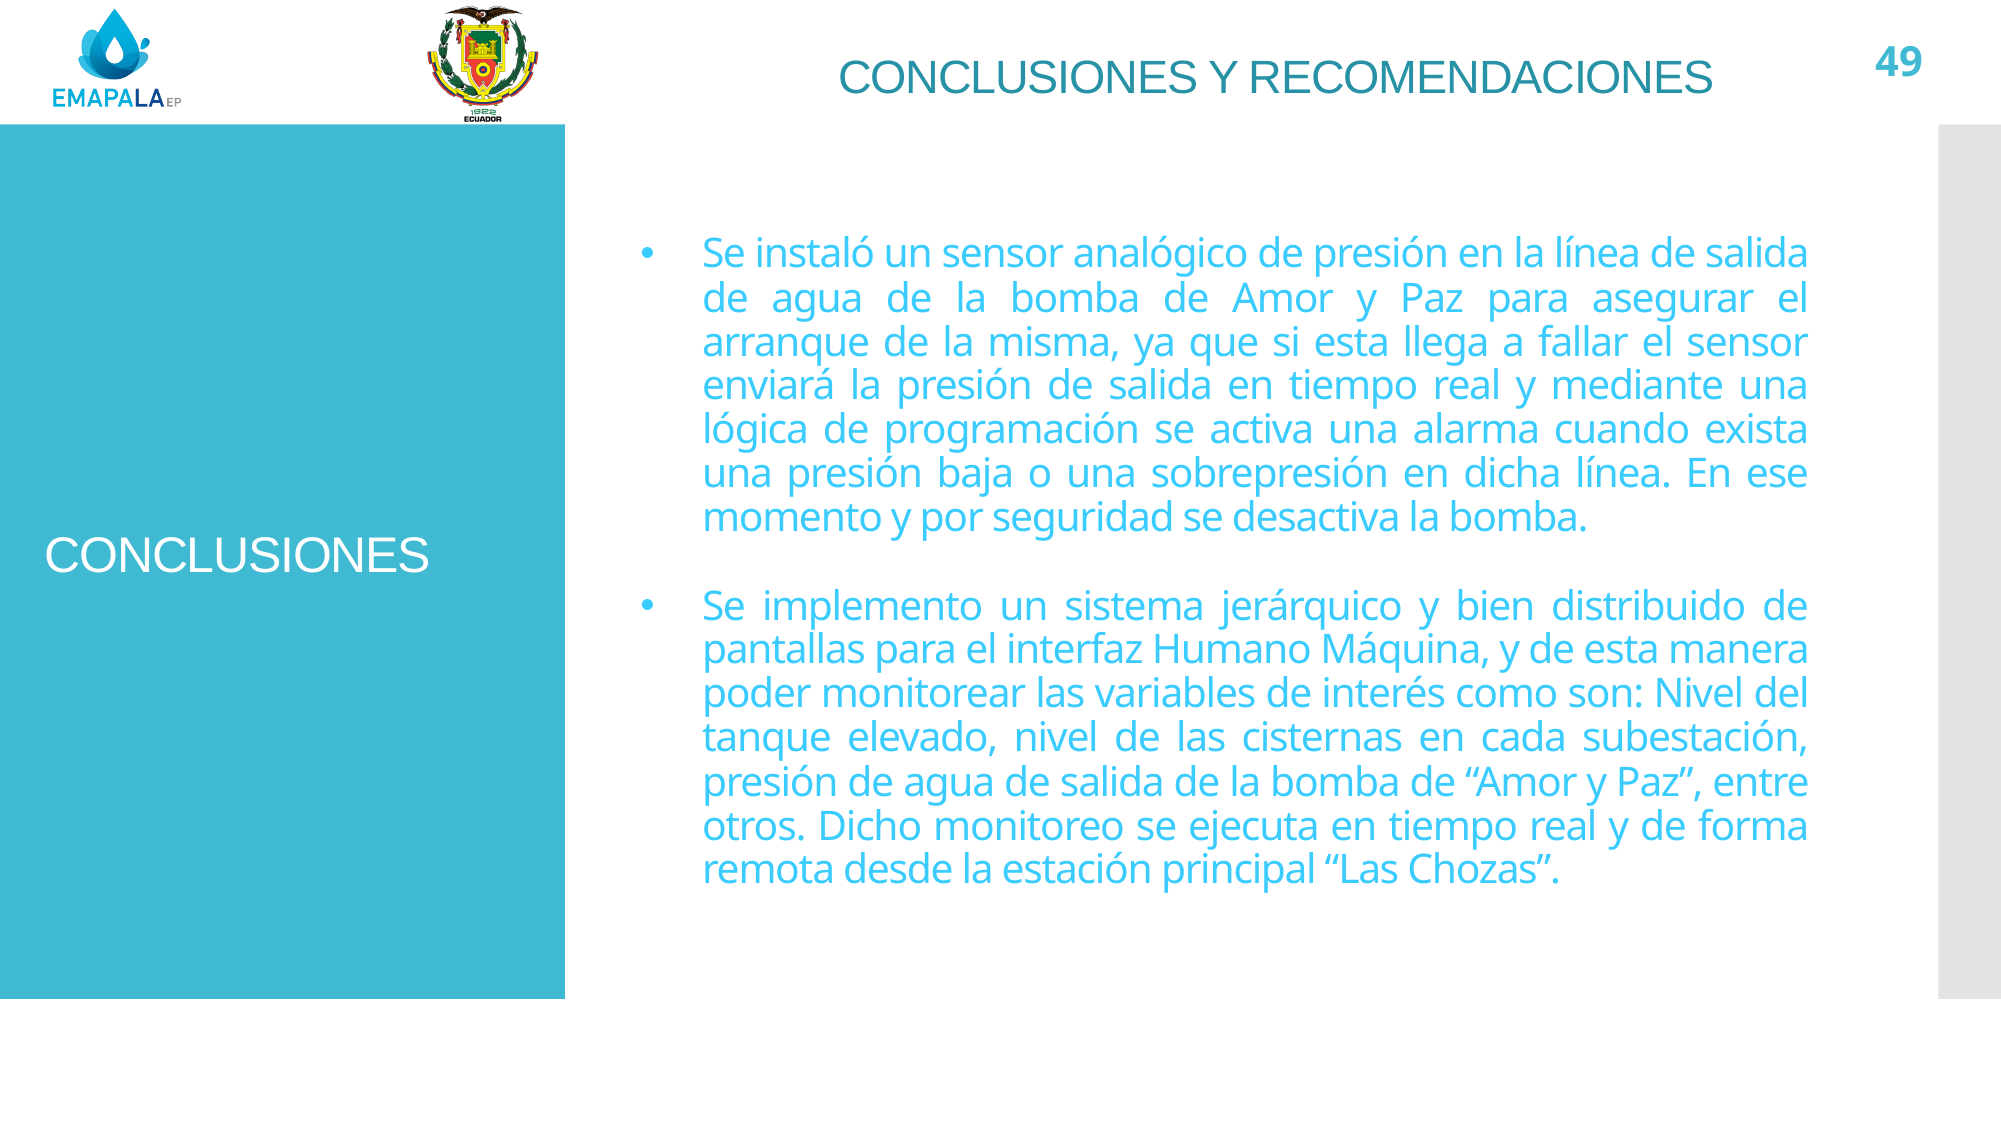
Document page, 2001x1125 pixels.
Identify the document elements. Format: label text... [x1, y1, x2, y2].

text_box CONCLUSIONES Y RECOMENDACIONES [823, 34, 1771, 122]
picture [41, 0, 193, 117]
text_box [625, 140, 1863, 1001]
title CONCLUSIONES [29, 178, 535, 934]
text_box Se instaló un sensor analógico de presión en la línea de salida de agua de la bomba de Amor y Paz para asegurar el arranque de la misma, ya que si esta llega a fallar el sensor enviará la presión de salida en tiempo real y mediante una lógica de programación se activa una alarma cuando exista una presión baja o una sobrepresión en dicha línea. En ese momento y por seguridad se desactiva la bomba. Se implemento un sistema jerárquico y bien distribuido de pantallas para el interfaz Humano Máquina, y de esta manera poder monitorear las variables de interés como son: Nivel del tanque elevado, nivel de las cisternas en cada subestación, presión de agua de salida de la bomba de “Amor y Paz”, entre otros. Dicho monitoreo se ejecuta en tiempo real y de forma remota desde la estación principal “Las Chozas”. [625, 215, 1824, 955]
slide_number 49 [1687, 33, 1939, 94]
picture [417, 5, 547, 122]
